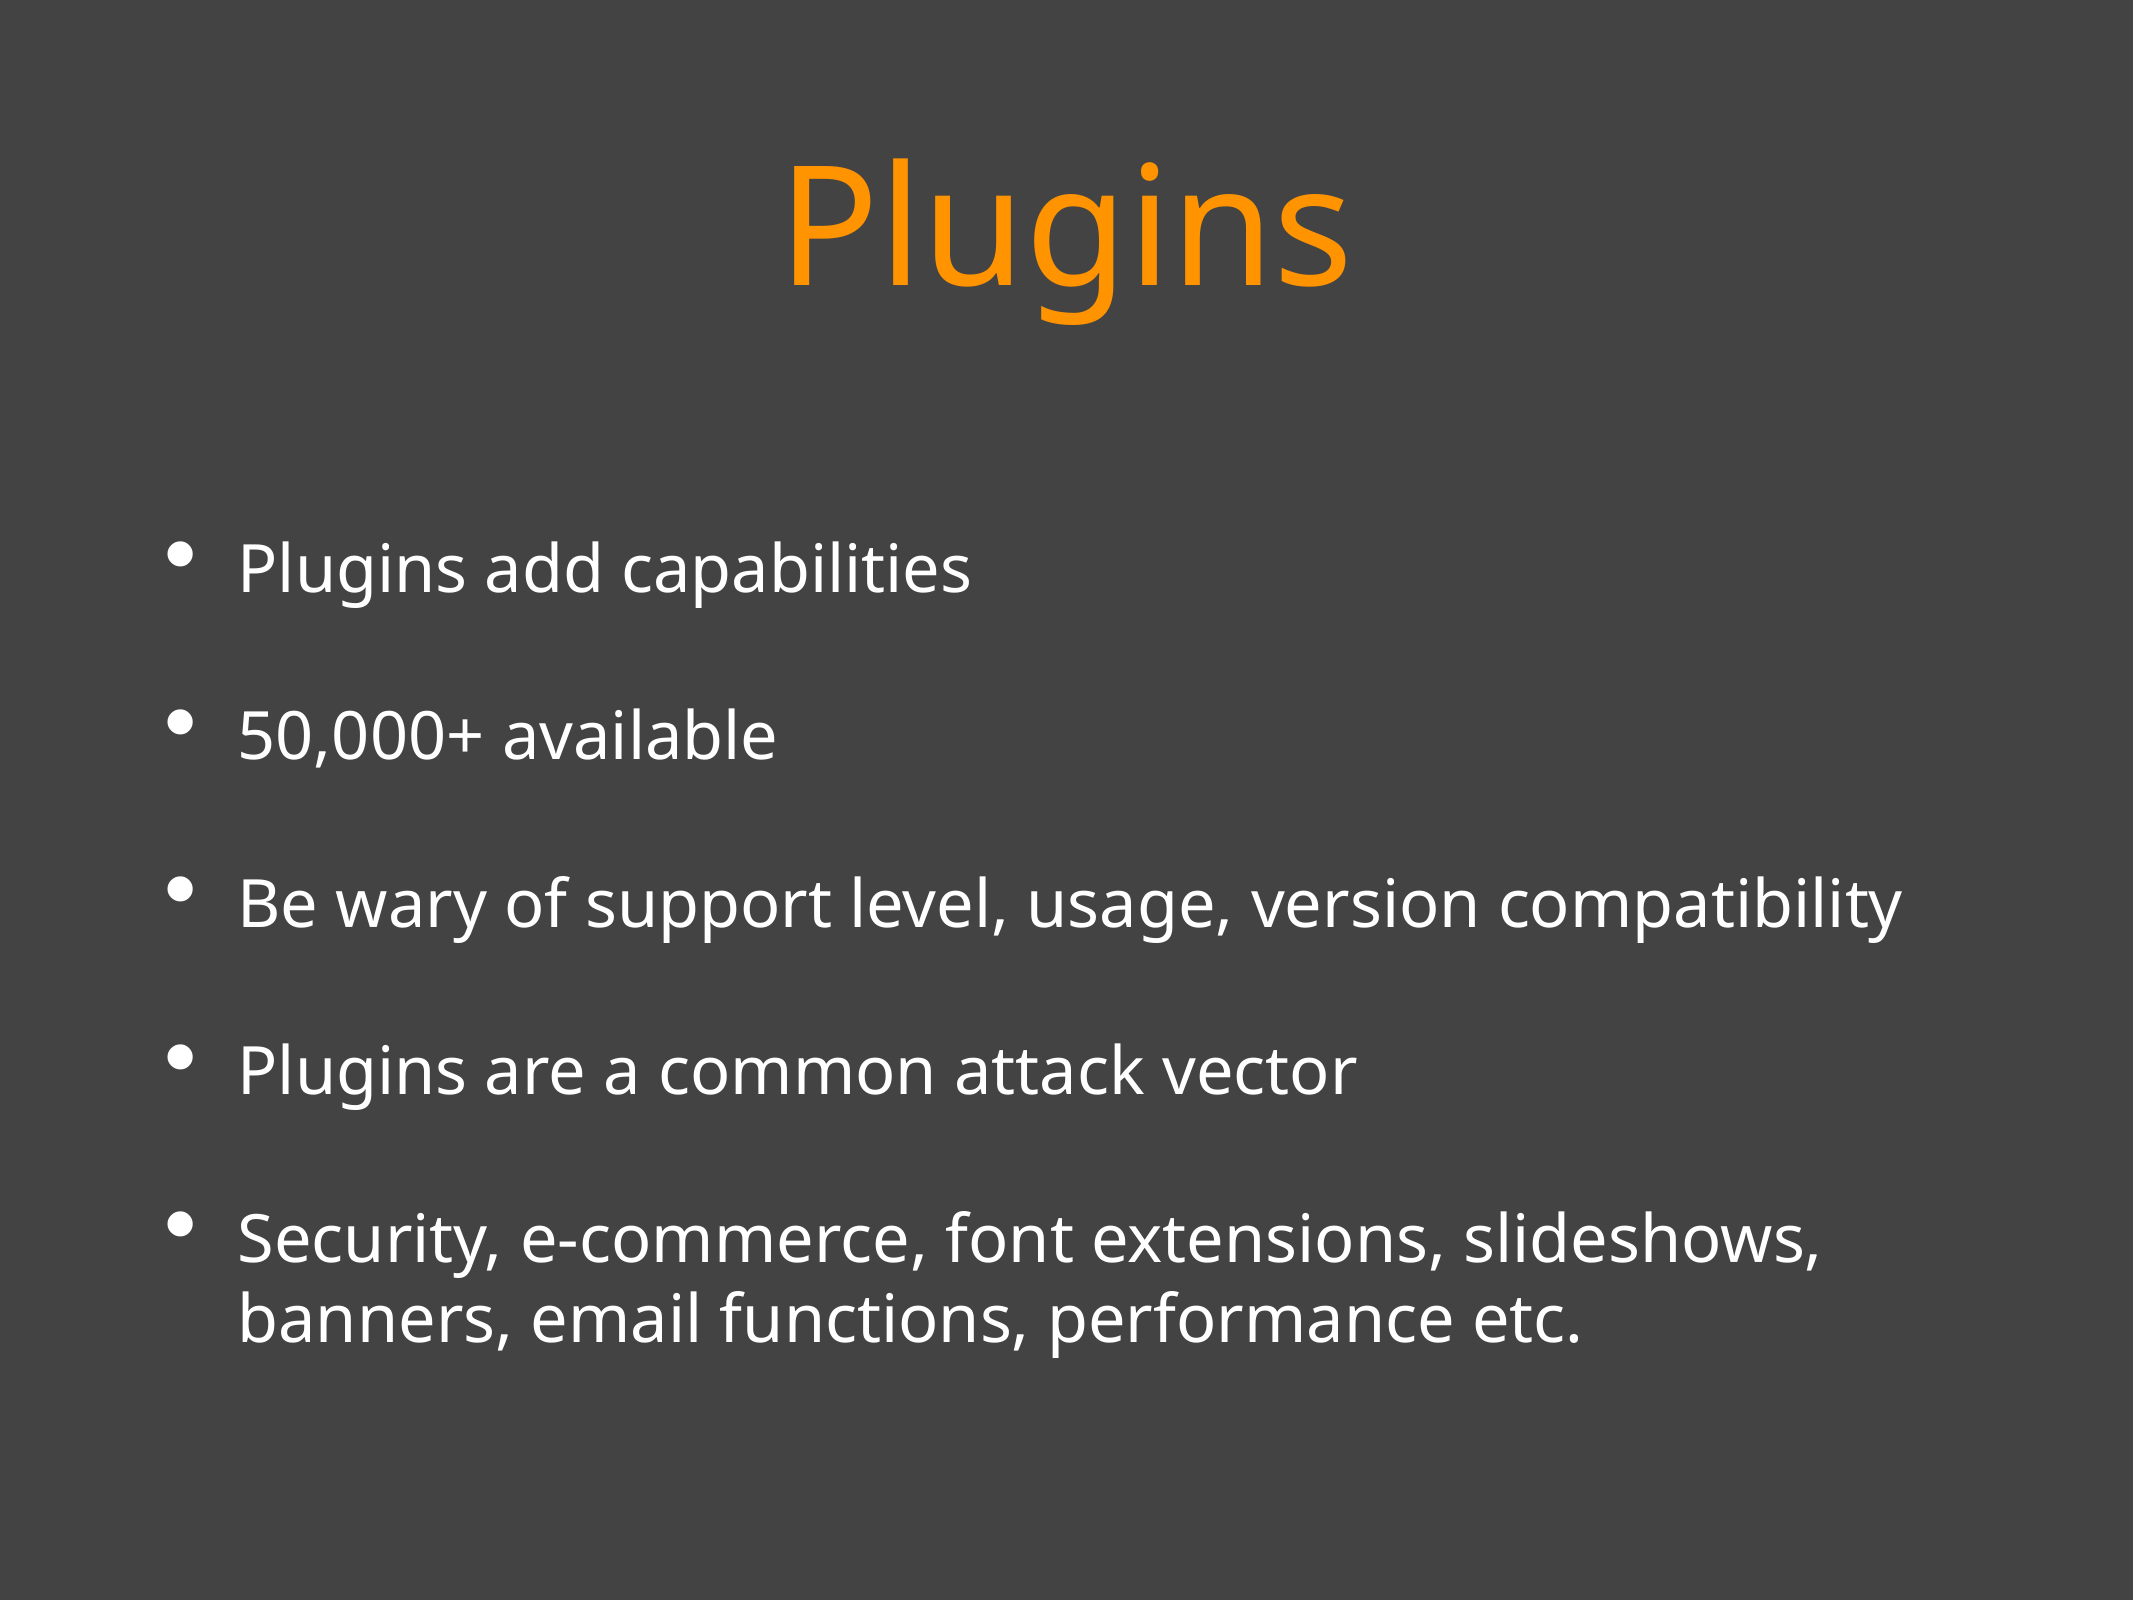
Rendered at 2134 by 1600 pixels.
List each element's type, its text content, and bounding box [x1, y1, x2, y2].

list Plugins add capabilities 50,000+ available Be wary of support level, usage, version compatibility Plugins are a common attack vector Security, e-commerce, font extensions, slideshows, banners, email functions, performance etc. [155, 424, 1978, 1457]
title Plugins [155, 41, 1978, 397]
